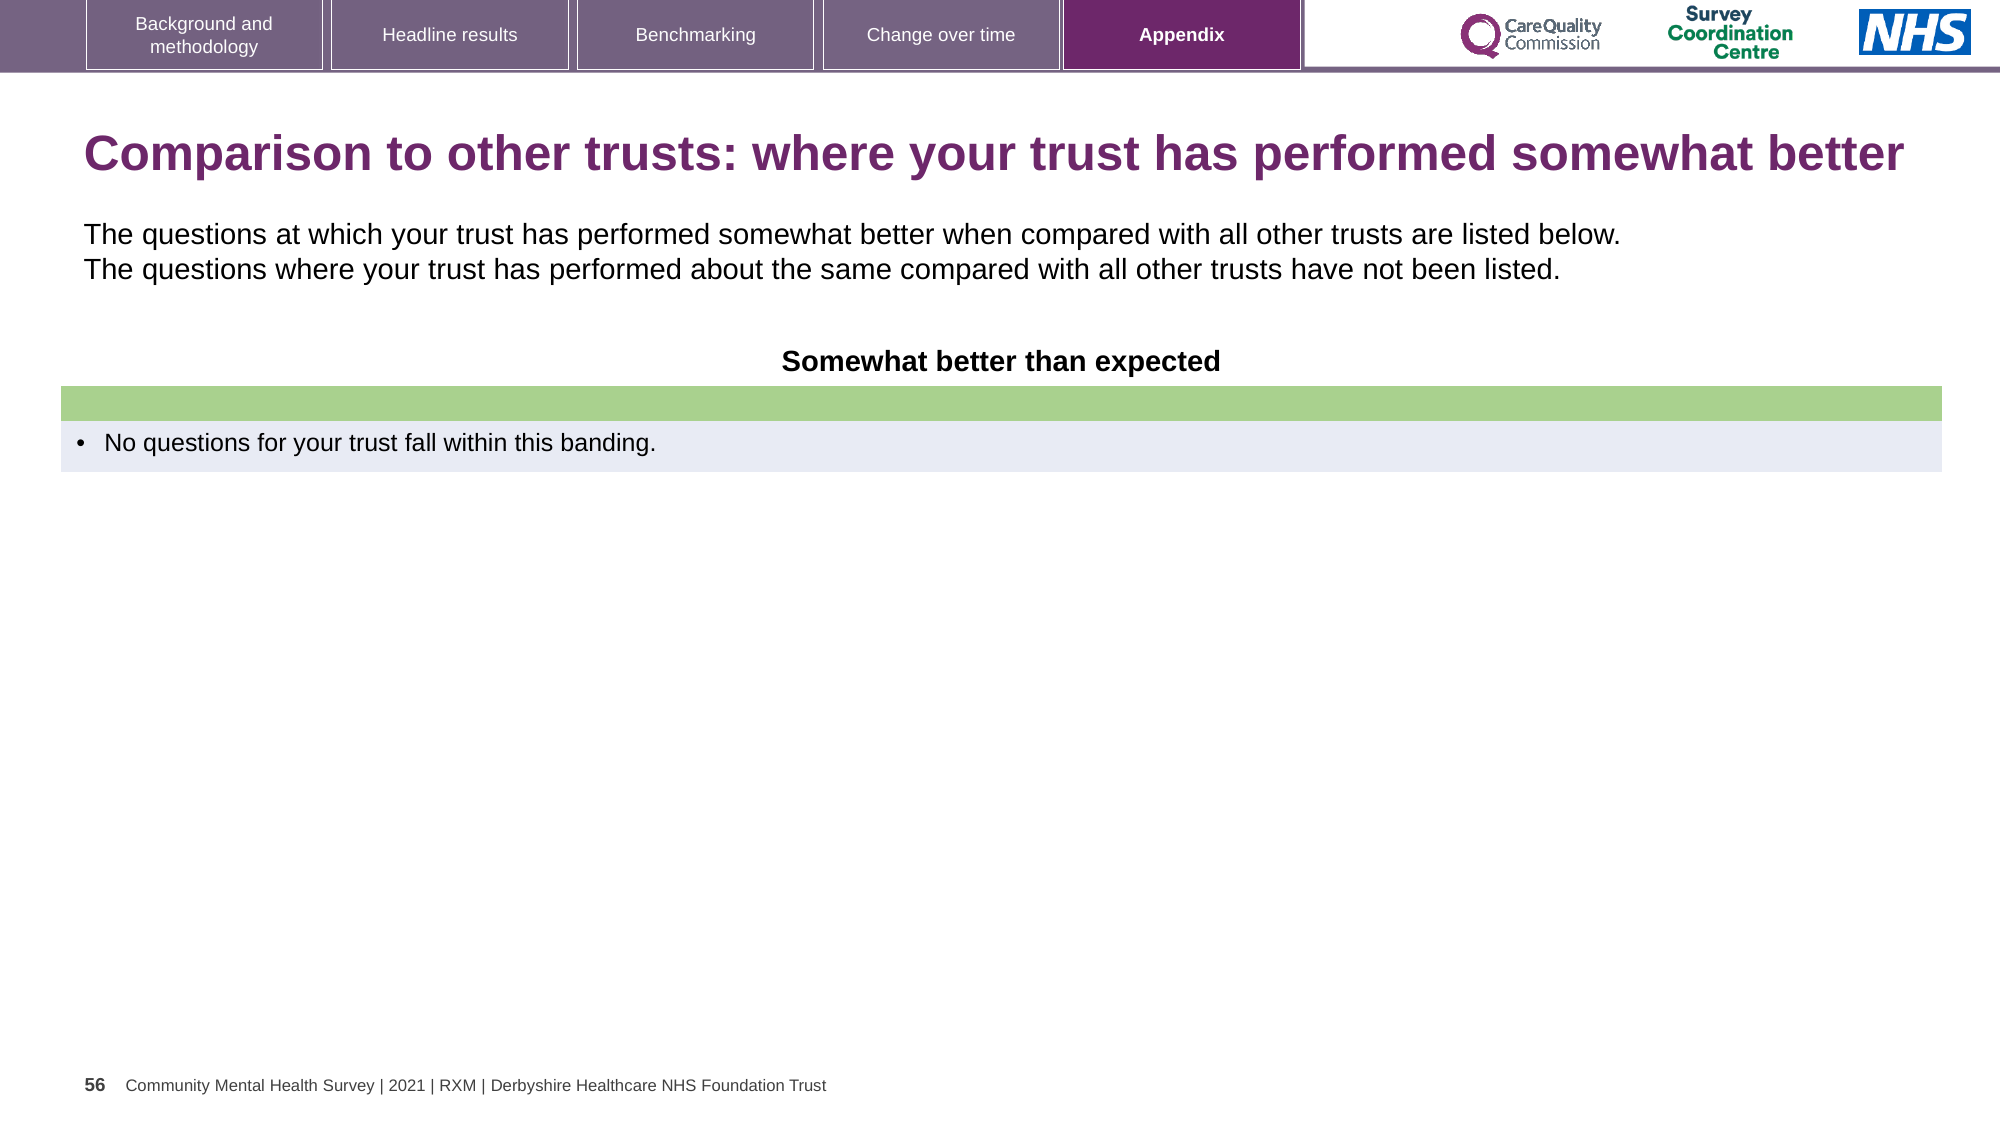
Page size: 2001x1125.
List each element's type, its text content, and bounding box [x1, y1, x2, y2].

table_cell No questions for your trust fall within this banding. [61, 421, 1942, 472]
text_box 56 [84, 1065, 122, 1125]
table_cell [61, 386, 1942, 421]
text_box The questions at which your trust has performed somewhat better when compared with all other trusts are listed below. The questions where your trust has performed about the same compared with all other trusts have not been listed. [68, 208, 1896, 293]
picture [1666, 3, 1794, 61]
picture [1460, 13, 1602, 59]
picture [1859, 9, 1971, 55]
title Comparison to other trusts: where your trust has performed somewhat better [68, 100, 1942, 209]
table_header Somewhat better than expected [61, 336, 1942, 386]
